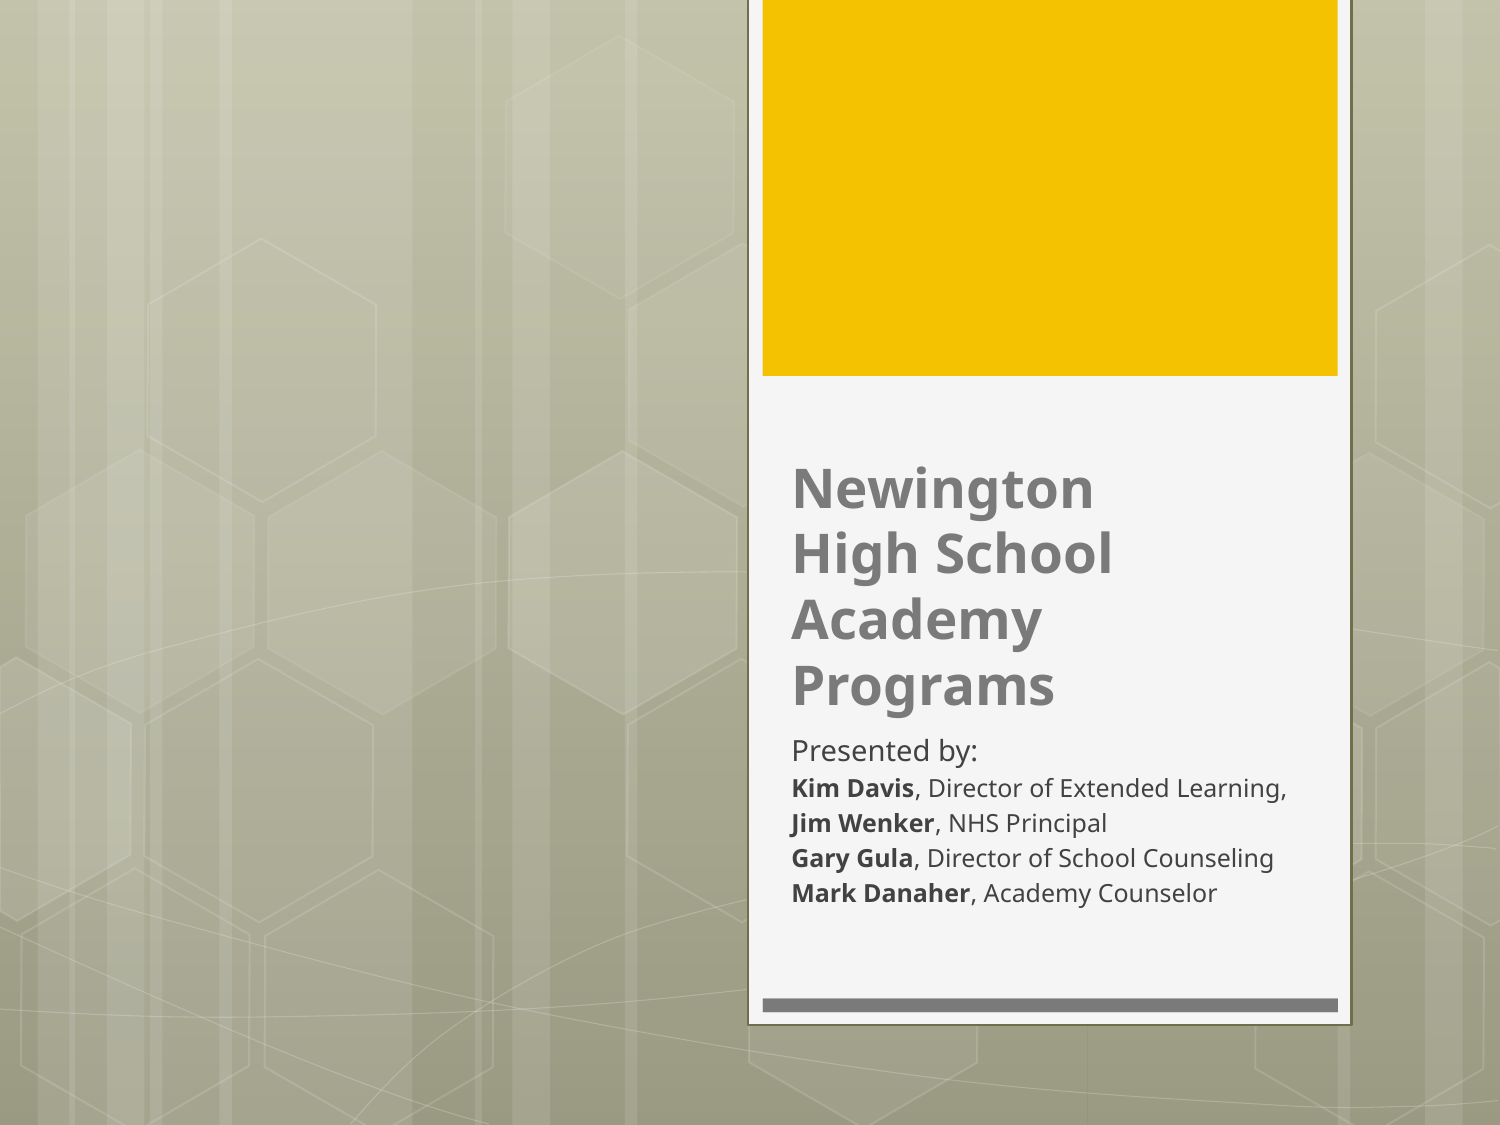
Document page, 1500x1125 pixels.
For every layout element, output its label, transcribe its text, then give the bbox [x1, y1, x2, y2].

title Newington High School Academy Programs [776, 444, 1320, 724]
subtitle Presented by: Kim Davis, Director of Extended Learning, Jim Wenker, NHS Principal Gary Gula, Director of School Counseling Mark Danaher, Academy Counselor [776, 725, 1338, 933]
